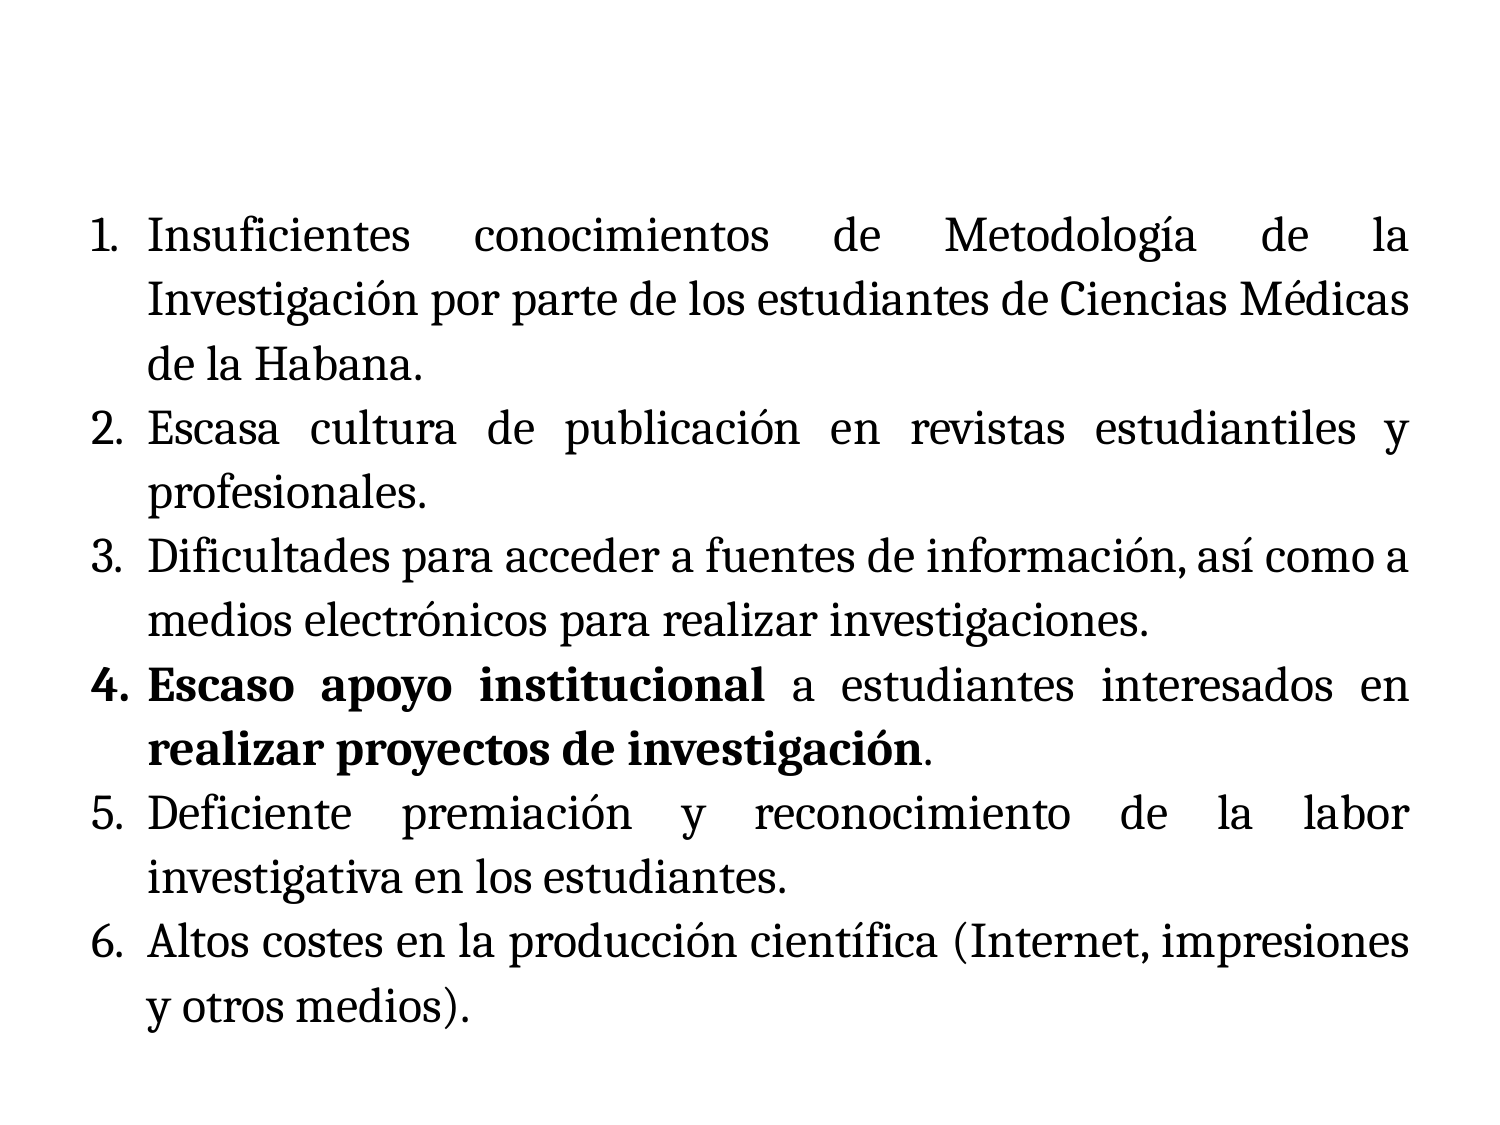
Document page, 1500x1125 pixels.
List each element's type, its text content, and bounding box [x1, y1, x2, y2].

text_box Insuficientes conocimientos de Metodología de la Investigación por parte de los estudiantes de Ciencias Médicas de la Habana. Escasa cultura de publicación en revistas estudiantiles y profesionales. Dificultades para acceder a fuentes de información, así como a medios electrónicos para realizar investigaciones. Escaso apoyo institucional a estudiantes interesados en realizar proyectos de investigación. Deficiente premiación y reconocimiento de la labor investigativa en los estudiantes. Altos costes en la producción científica (Internet, impresiones y otros medios). [76, 190, 1425, 1040]
